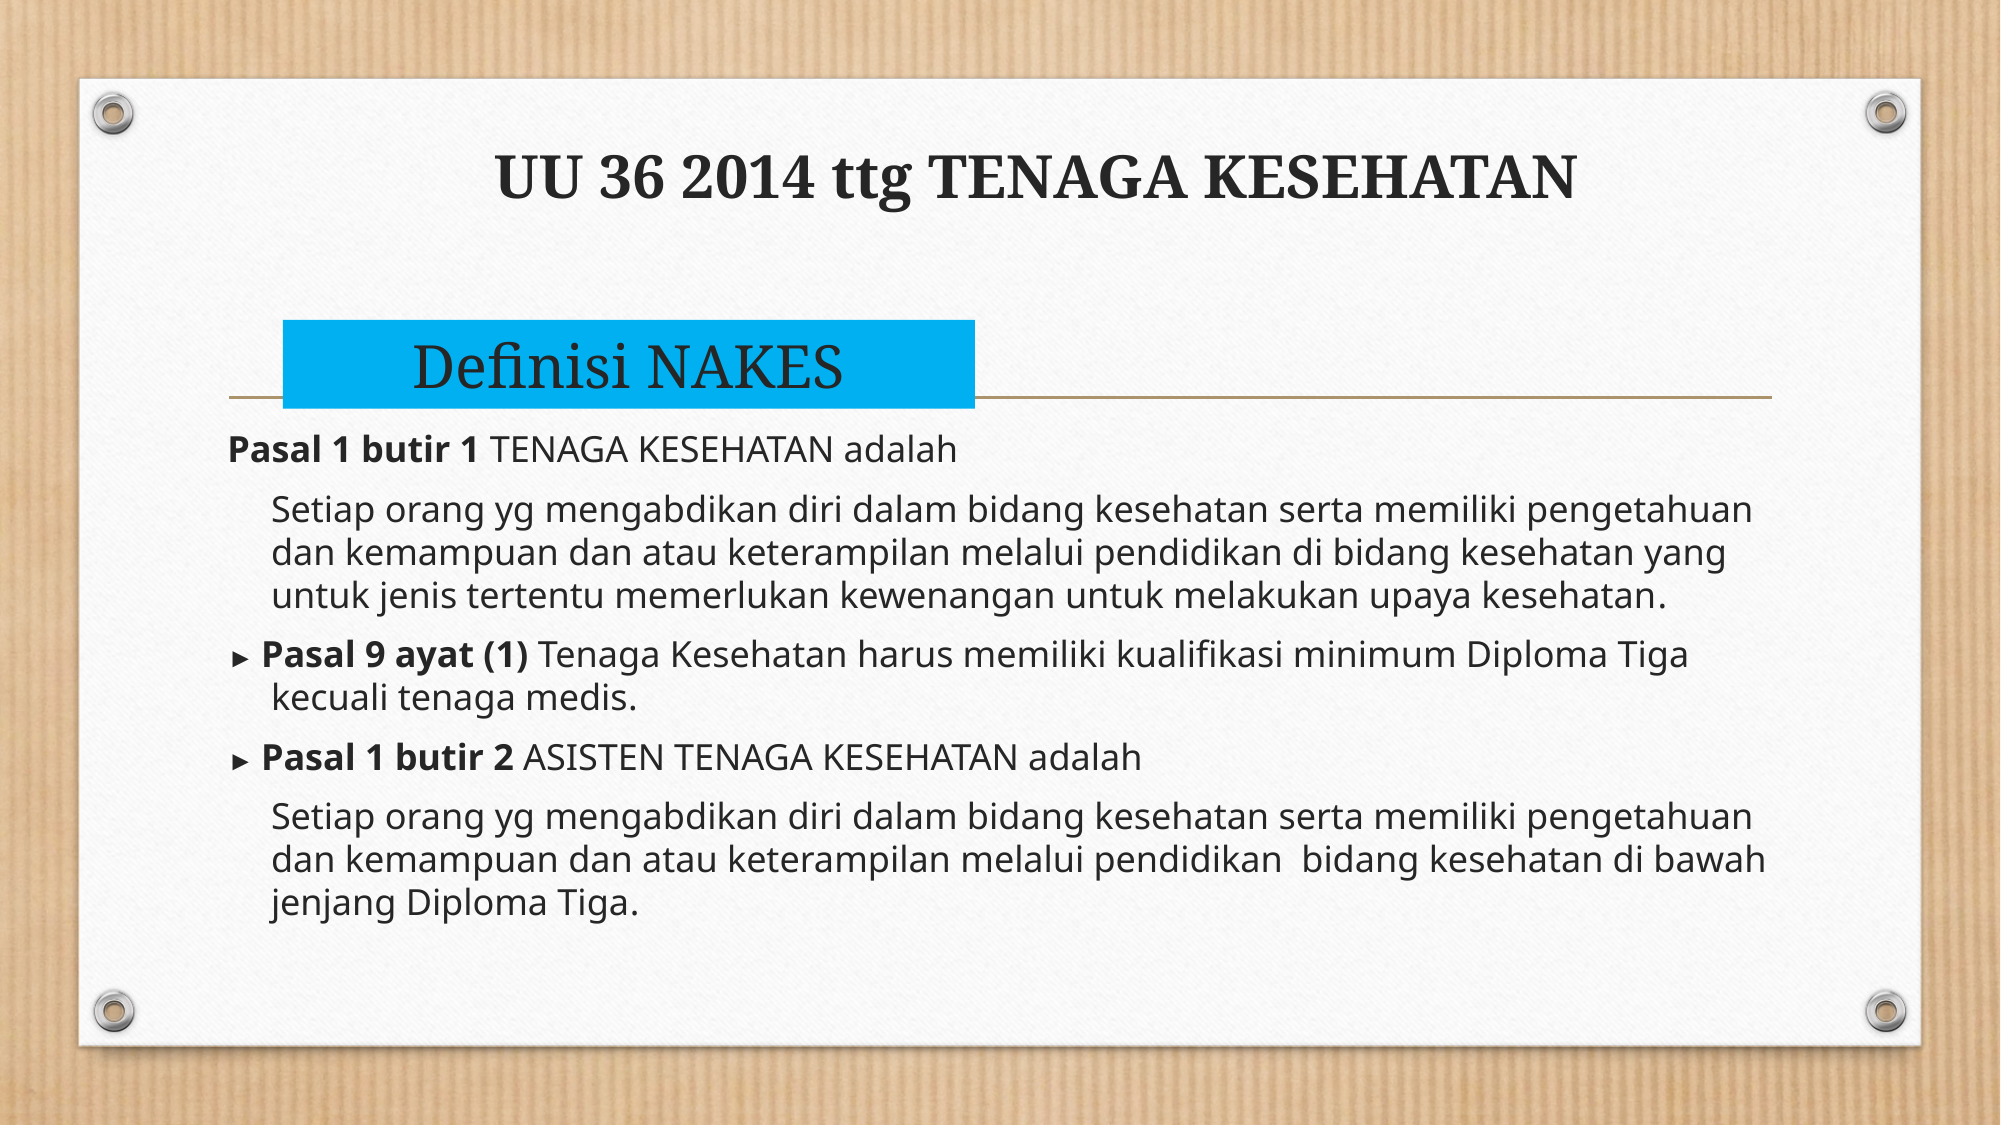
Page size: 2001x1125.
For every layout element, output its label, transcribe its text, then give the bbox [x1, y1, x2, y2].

picture [0, 0, 2001, 1125]
title UU 36 2014 ttg TENAGA KESEHATAN [210, 129, 1865, 219]
text_box Definisi NAKES [282, 319, 975, 409]
list Pasal 1 butir 1 TENAGA KESEHATAN adalah Setiap orang yg mengabdikan diri dalam bidang kesehatan serta memiliki pengetahuan dan kemampuan dan atau keterampilan melalui pendidikan di bidang kesehatan yang untuk jenis tertentu memerlukan kewenangan untuk melakukan upaya kesehatan. ► Pasal 9 ayat (1) Tenaga Kesehatan harus memiliki kualifikasi minimum Diploma Tiga kecuali tenaga medis. ► Pasal 1 butir 2 ASISTEN TENAGA KESEHATAN adalah Setiap orang yg mengabdikan diri dalam bidang kesehatan serta memiliki pengetahuan dan kemampuan dan atau keterampilan melalui pendidikan bidang kesehatan di bawah jenjang Diploma Tiga. [212, 419, 1788, 964]
